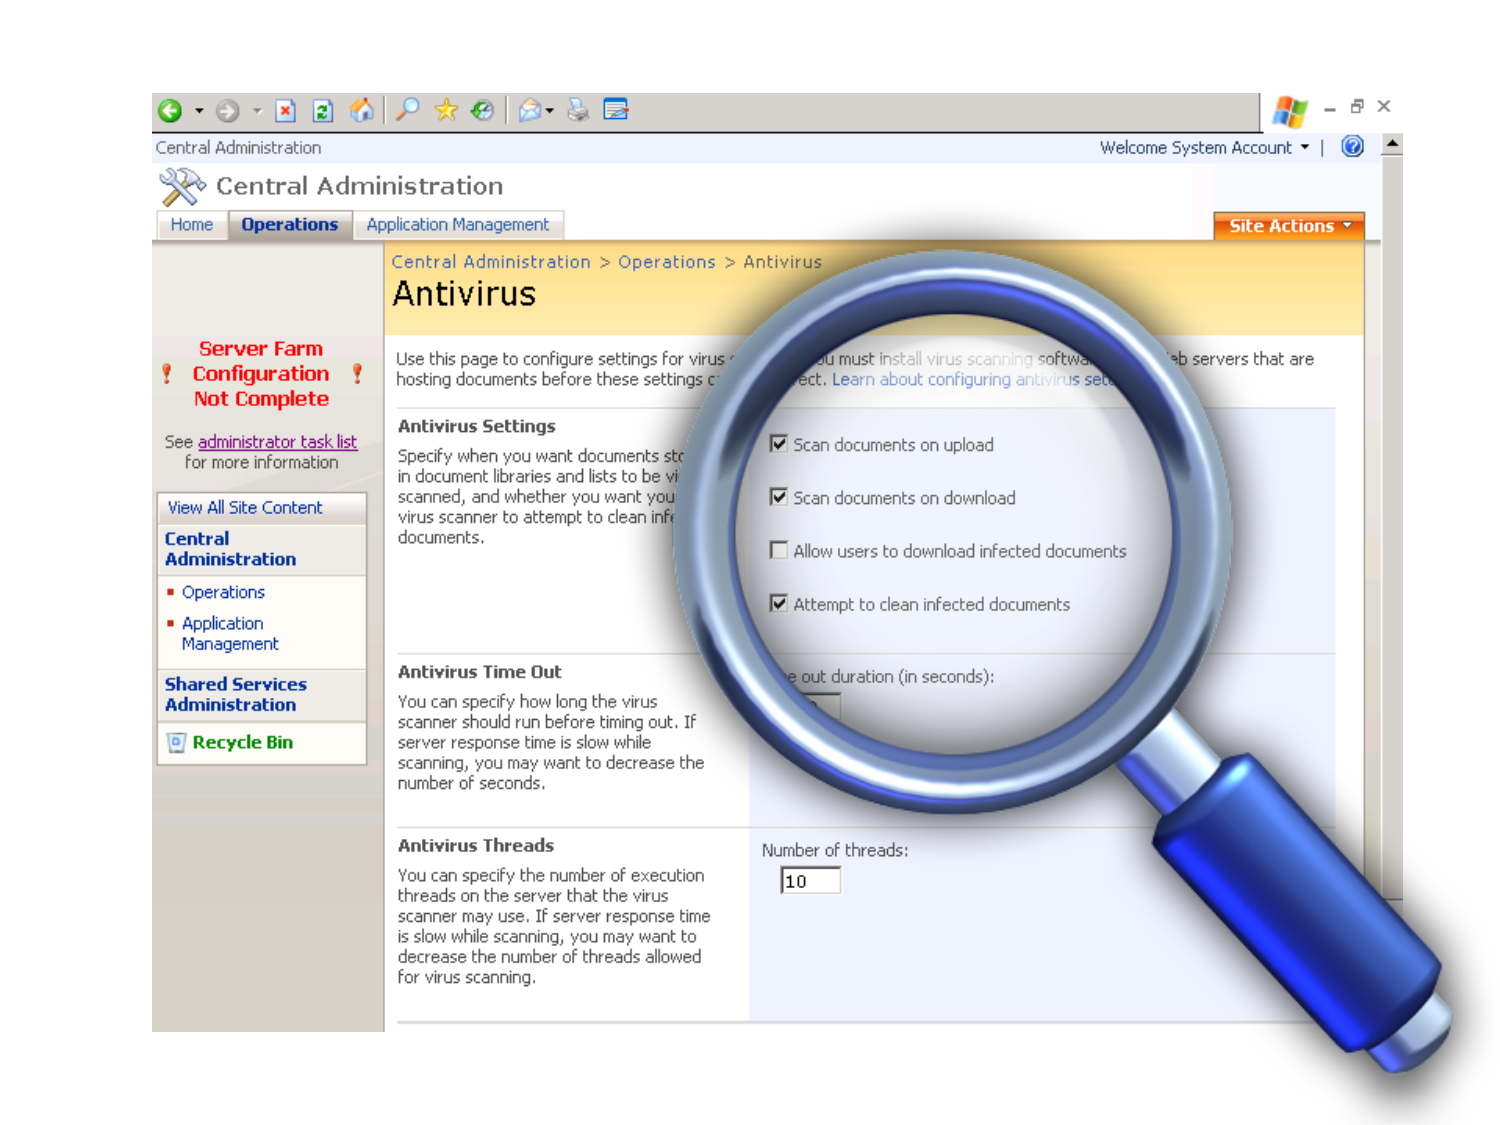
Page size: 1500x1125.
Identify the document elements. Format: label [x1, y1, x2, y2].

picture [152, 93, 1500, 1125]
